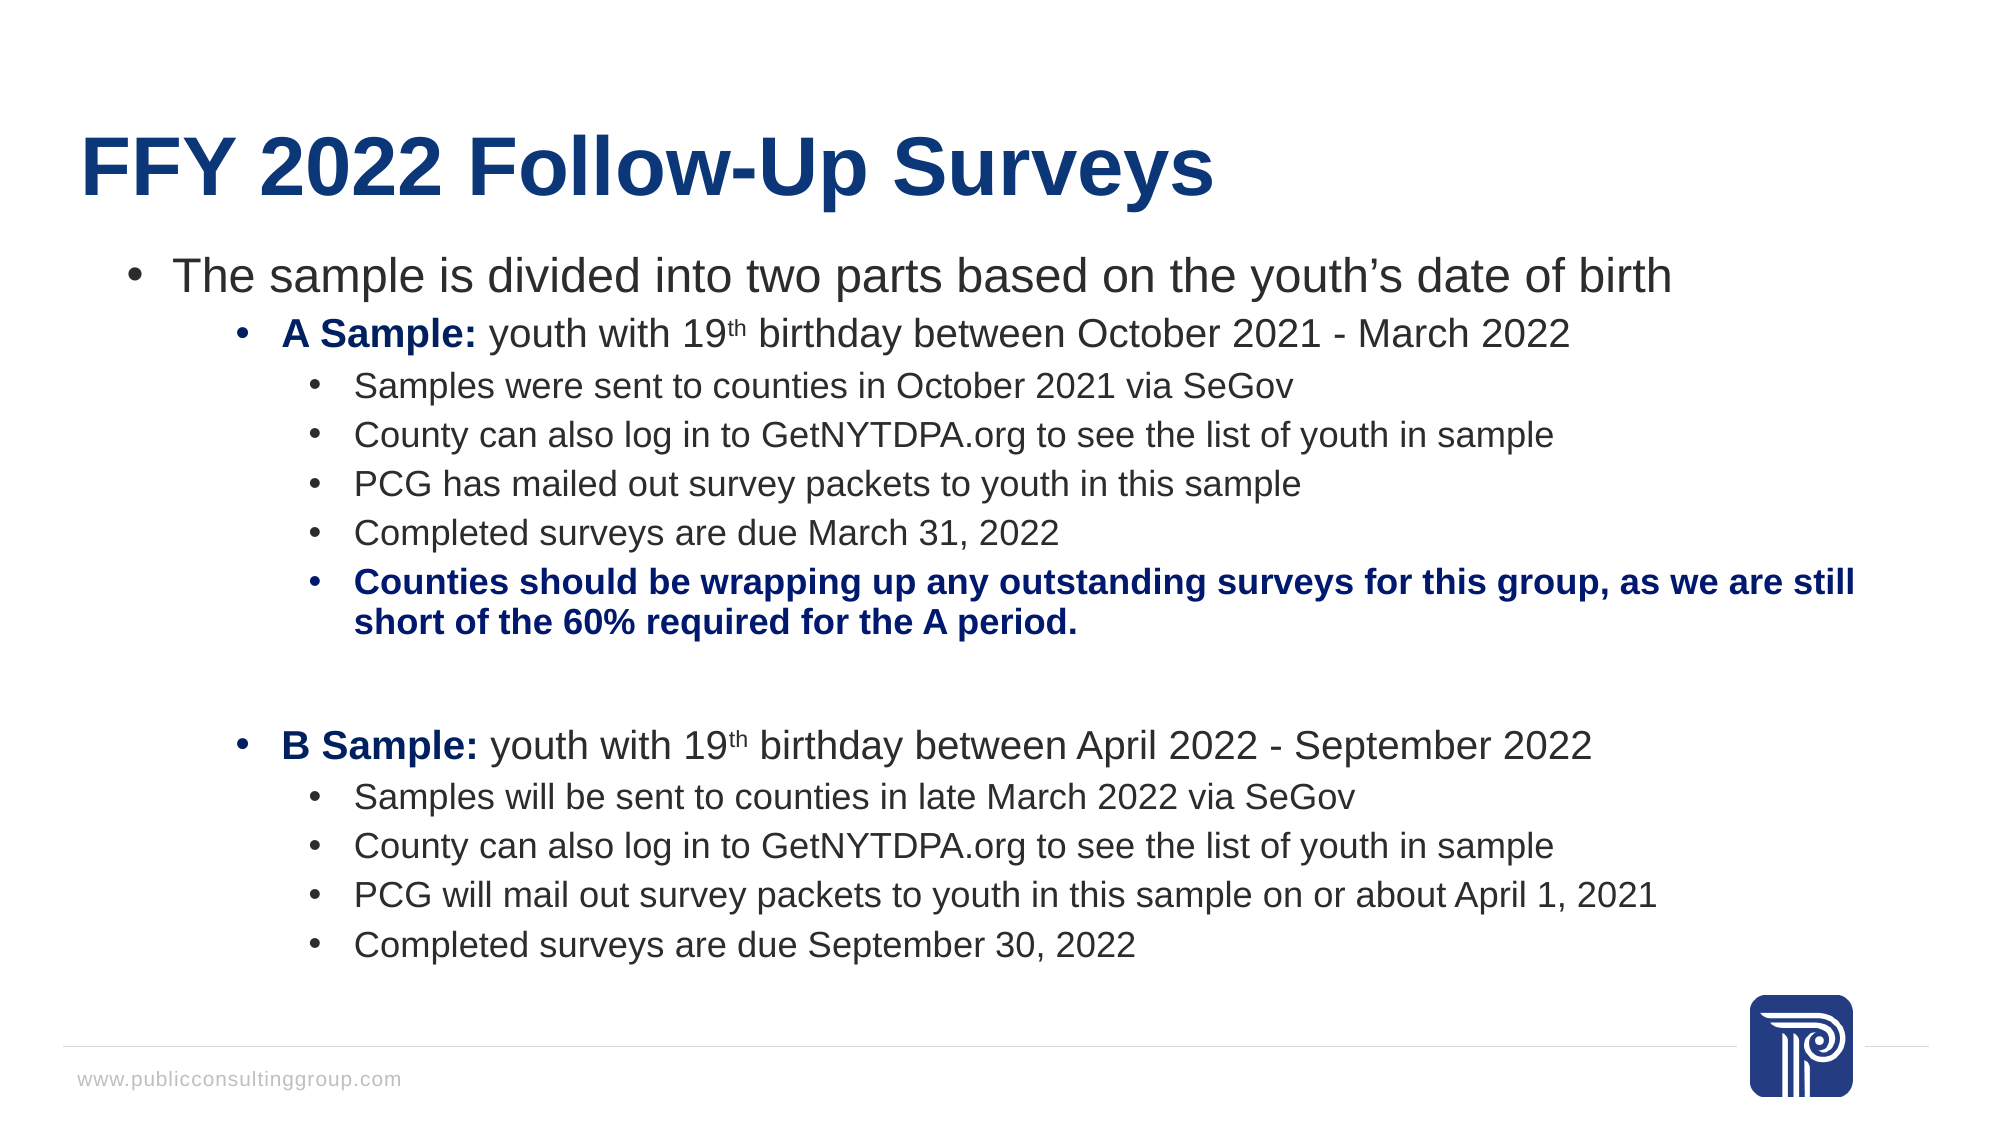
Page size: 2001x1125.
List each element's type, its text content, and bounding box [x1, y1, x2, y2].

title FFY 2022 Follow-Up Surveys [65, 59, 1935, 278]
list The sample is divided into two parts based on the youth’s date of birth A Sample: youth with 19th birthday between October 2021 - March 2022 Samples were sent to counties in October 2021 via SeGov County can also log in to GetNYTDPA.org to see the list of youth in sample PCG has mailed out survey packets to youth in this sample Completed surveys are due March 31, 2022 Counties should be wrapping up any outstanding surveys for this group, as we are still short of the 60% required for the A period. B Sample: youth with 19th birthday between April 2022 - September 2022 Samples will be sent to counties in late March 2022 via SeGov County can also log in to GetNYTDPA.org to see the list of youth in sample PCG will mail out survey packets to youth in this sample on or about April 1, 2021 Completed surveys are due September 30, 2022 [111, 243, 1890, 974]
